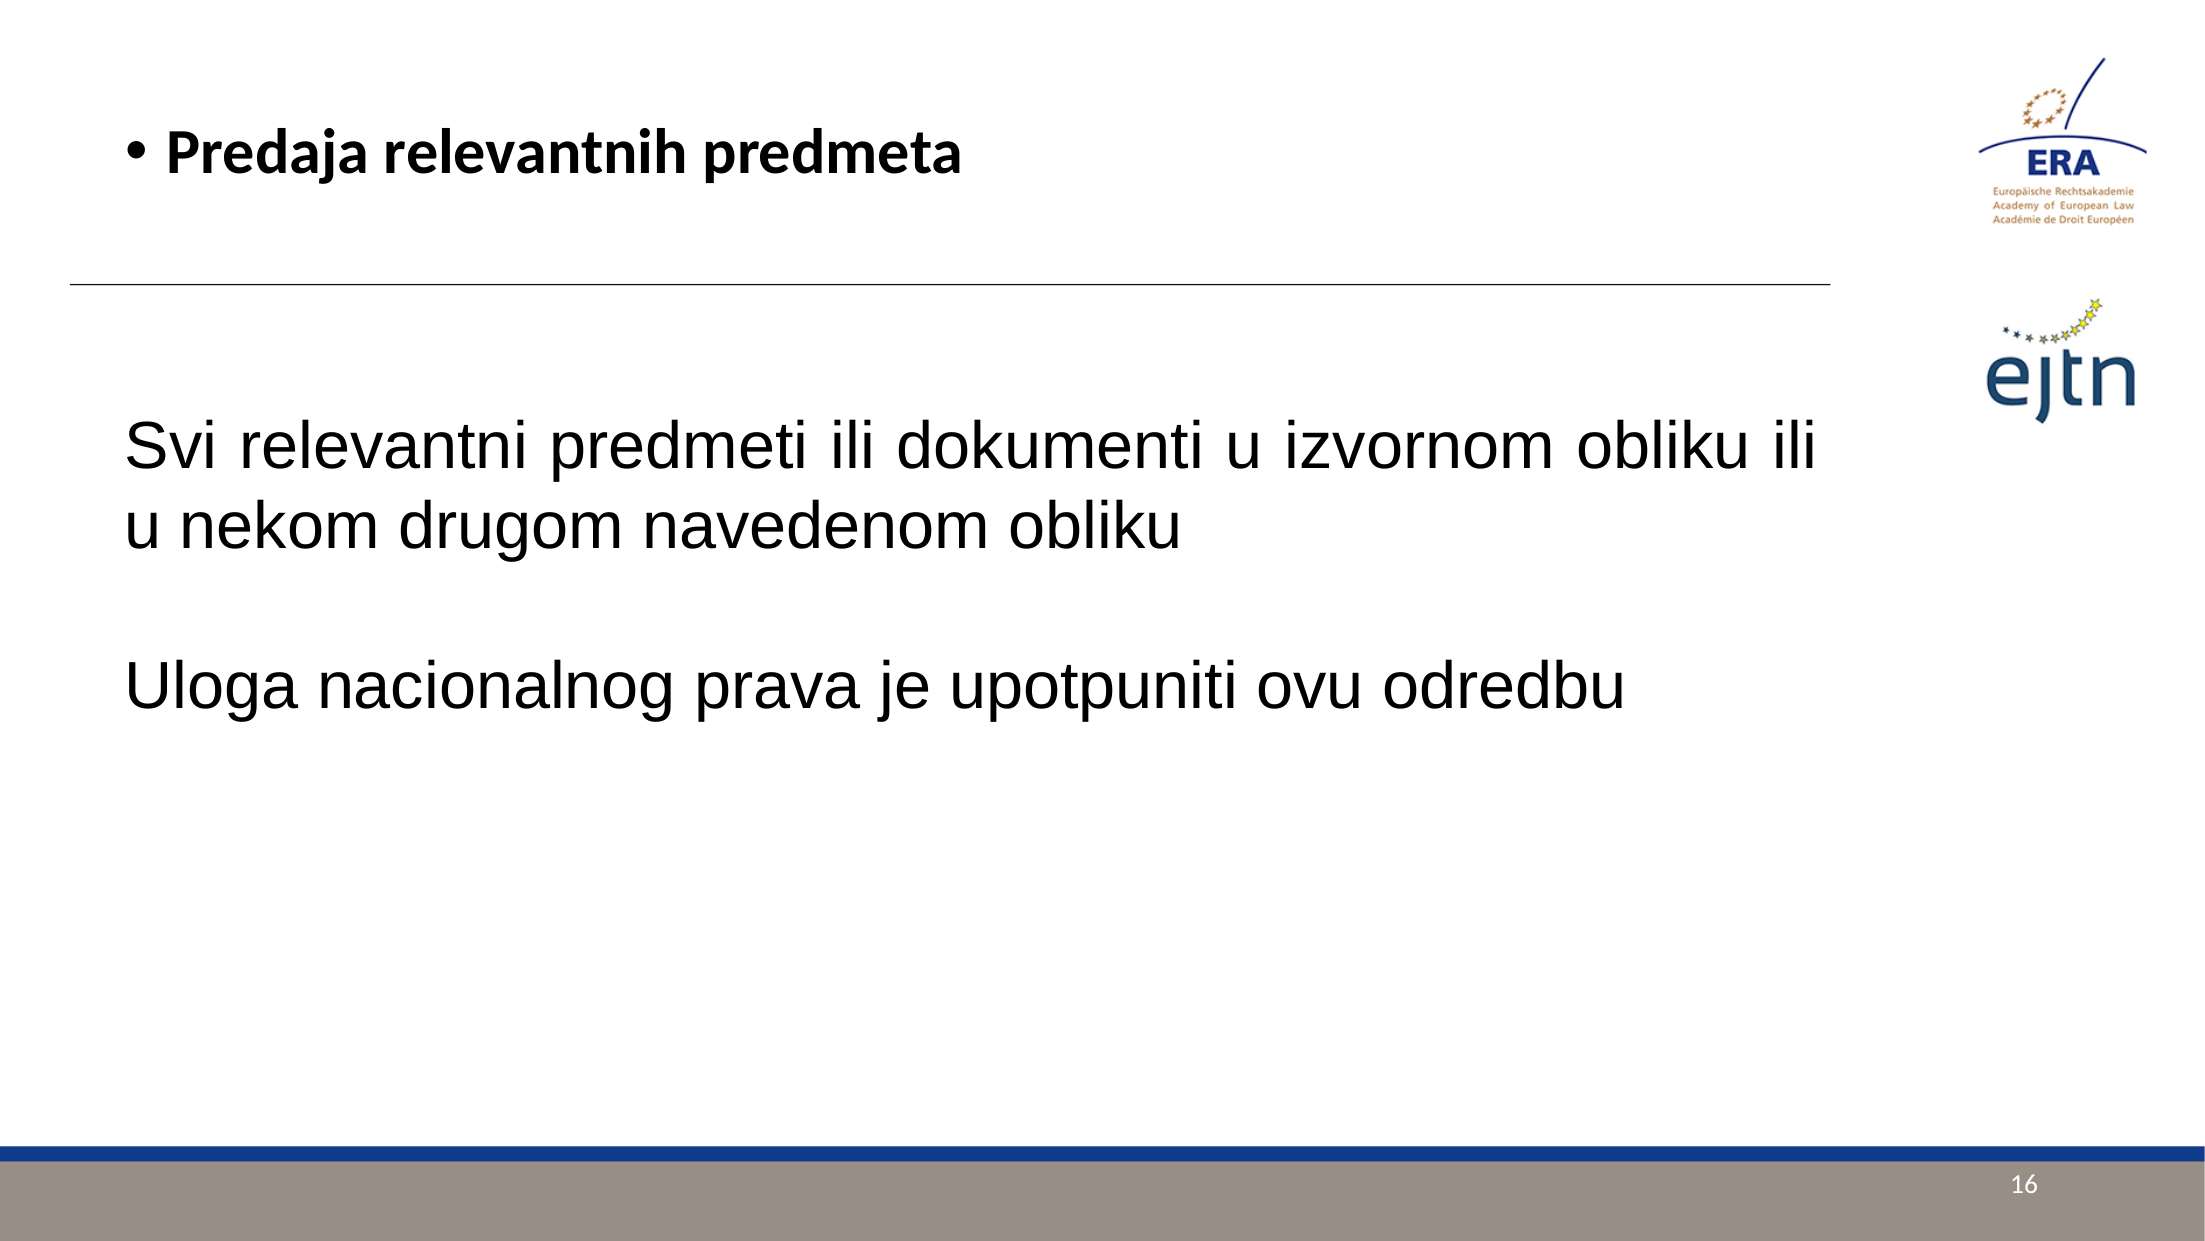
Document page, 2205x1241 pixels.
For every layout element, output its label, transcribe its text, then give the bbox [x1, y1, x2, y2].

list [110, 290, 2095, 1010]
title Predaja relevantnih predmeta [110, 49, 2095, 257]
slide_number 16 [1557, 1149, 2054, 1216]
picture [0, 0, 2205, 1241]
text_box [264, 290, 1940, 839]
text_box Svi relevantni predmeti ili dokumenti u izvornom obliku ili u nekom drugom navedenom obliku Uloga nacionalnog prava je upotpuniti ovu odredbu [109, 314, 1834, 734]
